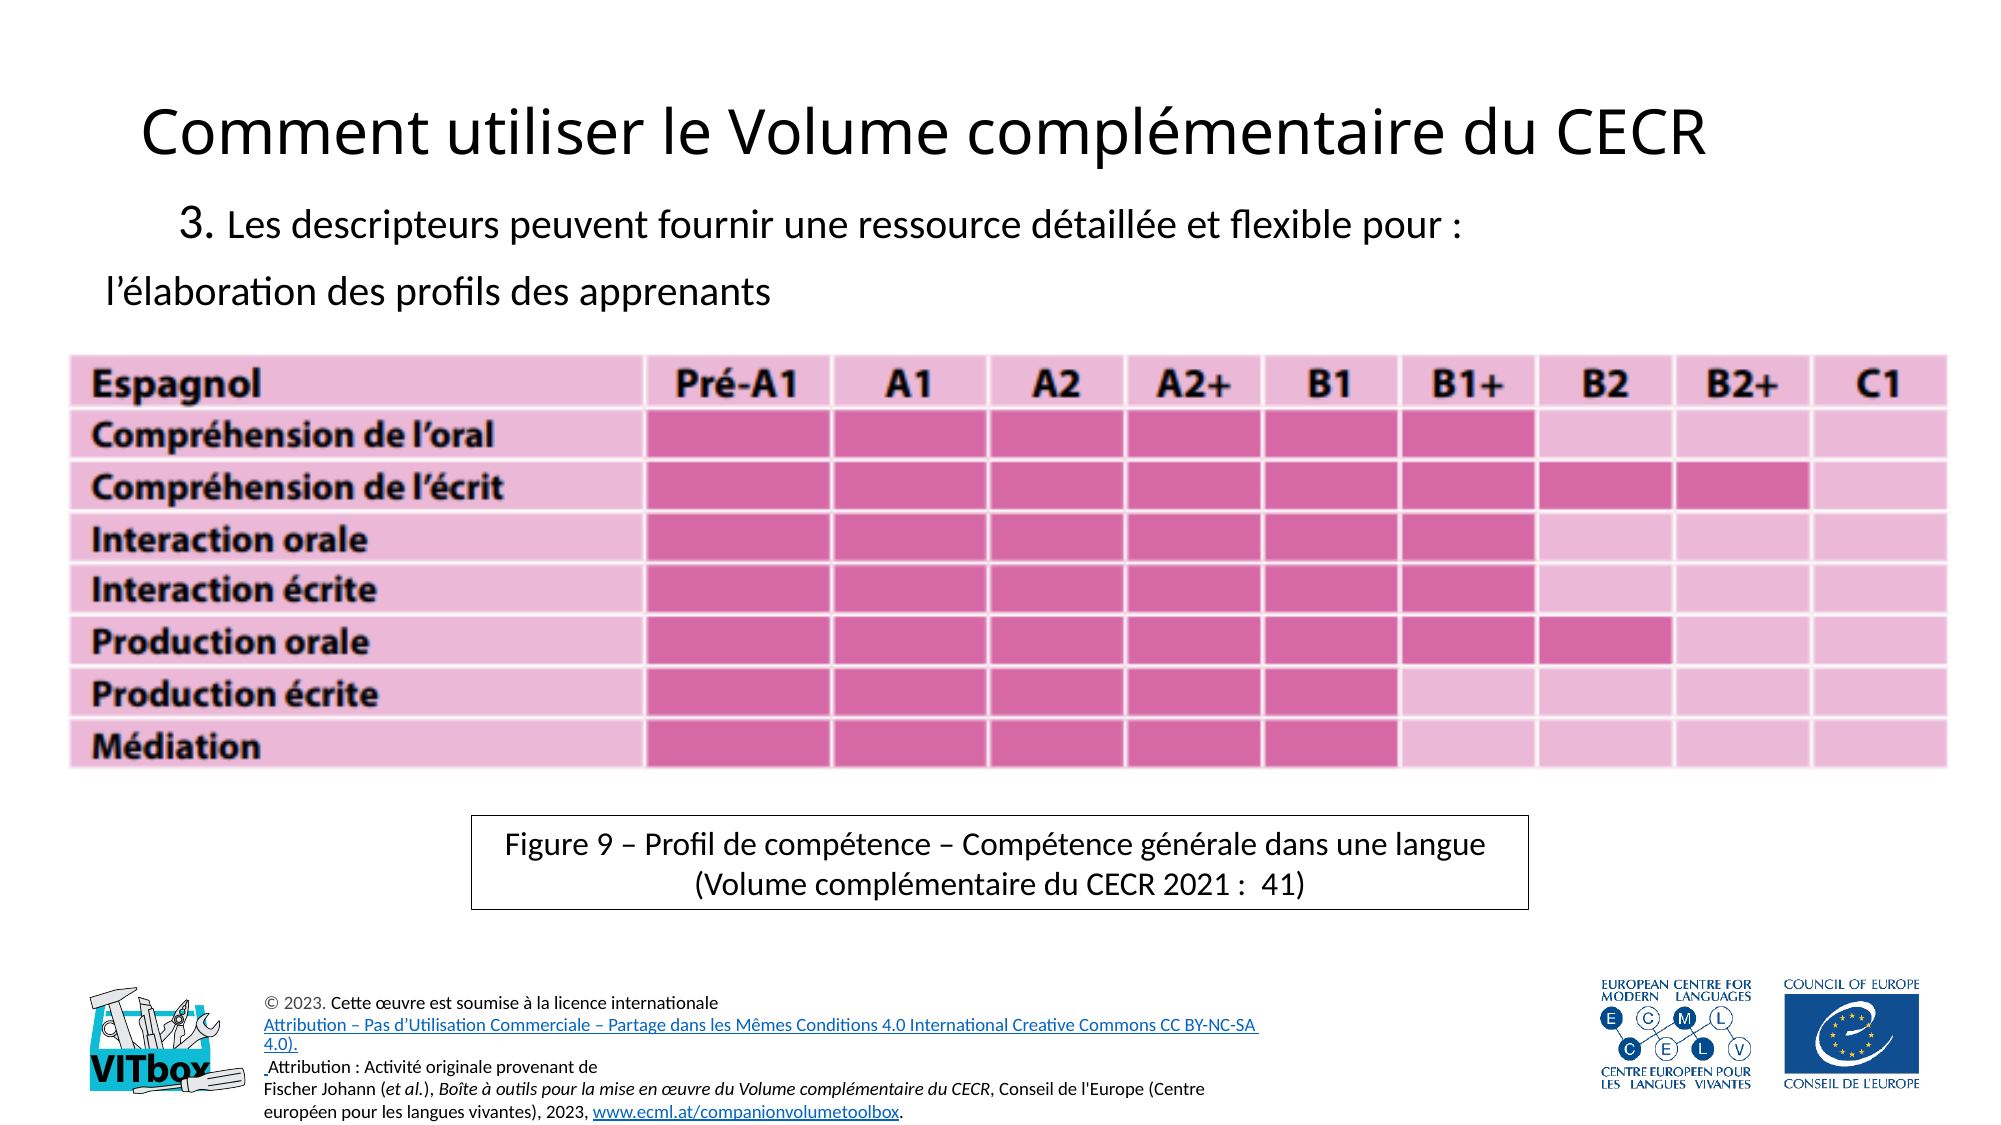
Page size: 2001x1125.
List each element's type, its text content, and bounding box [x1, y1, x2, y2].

title Comment utiliser le Volume complémentaire du CECR [125, 48, 1732, 176]
text_box Figure 9 – Profil de compétence – Compétence générale dans une langue (Volume complémentaire du CECR 2021 : 41) [471, 815, 1529, 910]
picture [67, 353, 1953, 772]
picture [1599, 978, 1921, 1089]
picture [80, 985, 249, 1095]
subtitle 3. Les descripteurs peuvent fournir une ressource détaillée et flexible pour : l’élaboration des profils des apprenants [90, 181, 1552, 328]
